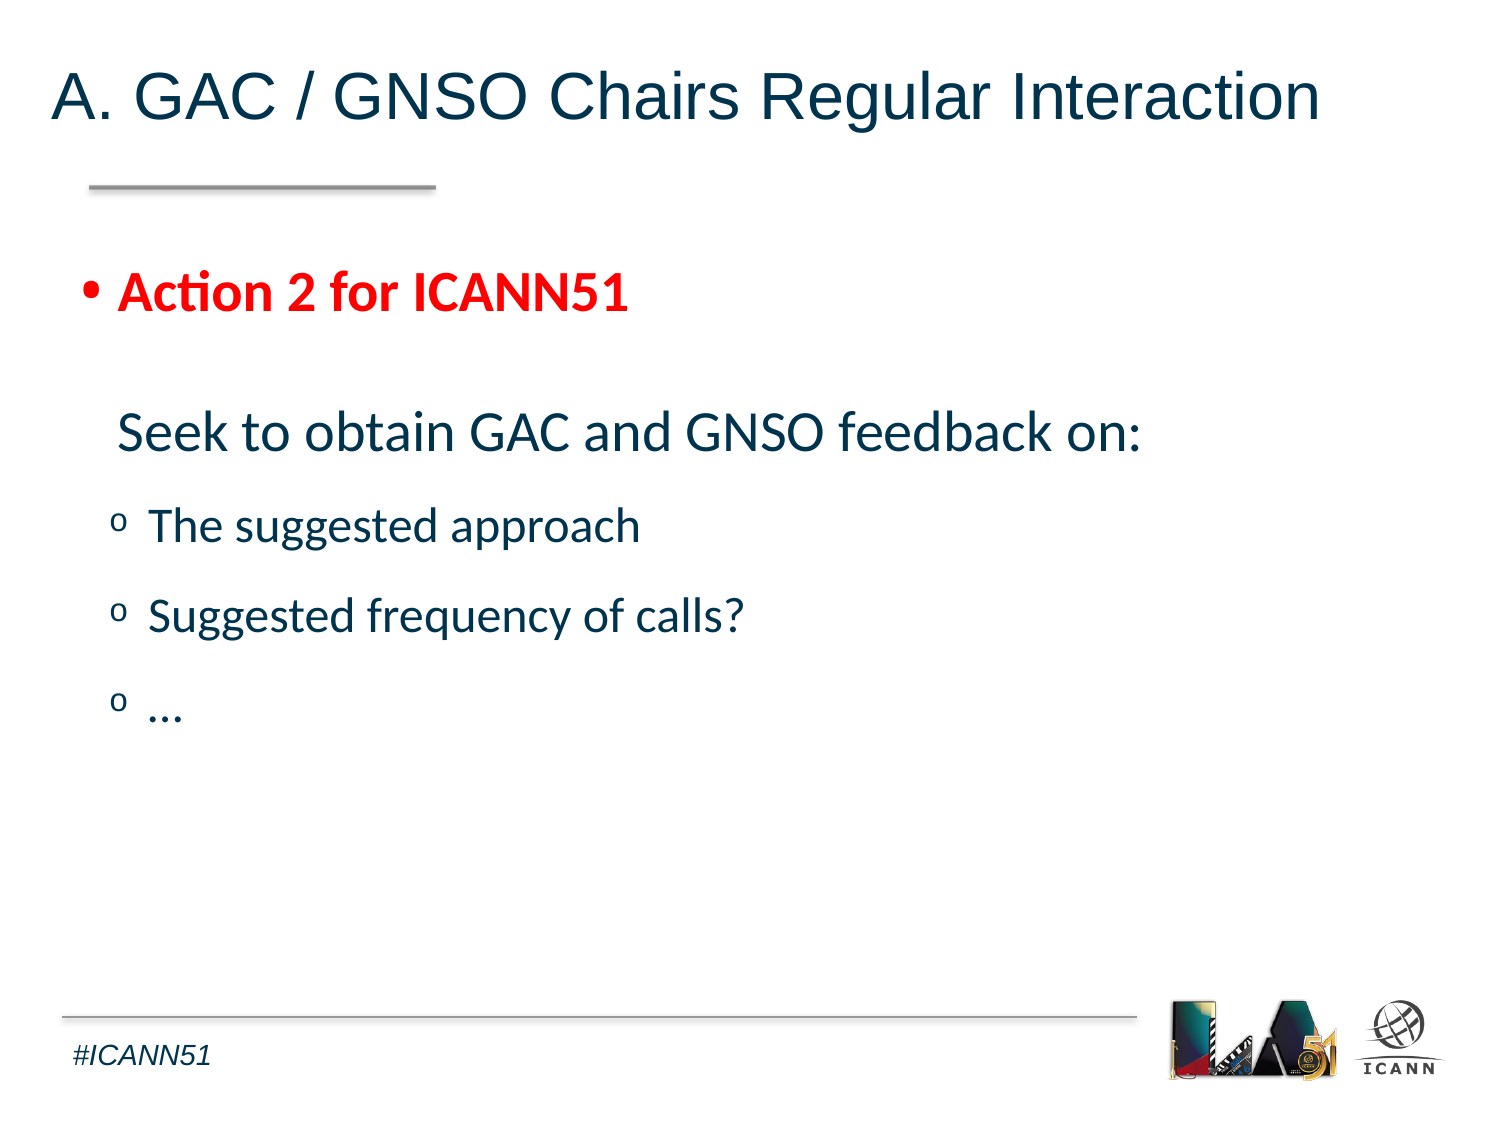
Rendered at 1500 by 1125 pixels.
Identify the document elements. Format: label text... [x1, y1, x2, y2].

picture [1167, 999, 1337, 1081]
picture [1347, 997, 1450, 1077]
list A. GAC / GNSO Chairs Regular Interaction [23, 50, 1450, 150]
list Action 2 for ICANN51 Seek to obtain GAC and GNSO feedback on: The suggested approach Suggested frequency of calls? … [50, 249, 1450, 969]
